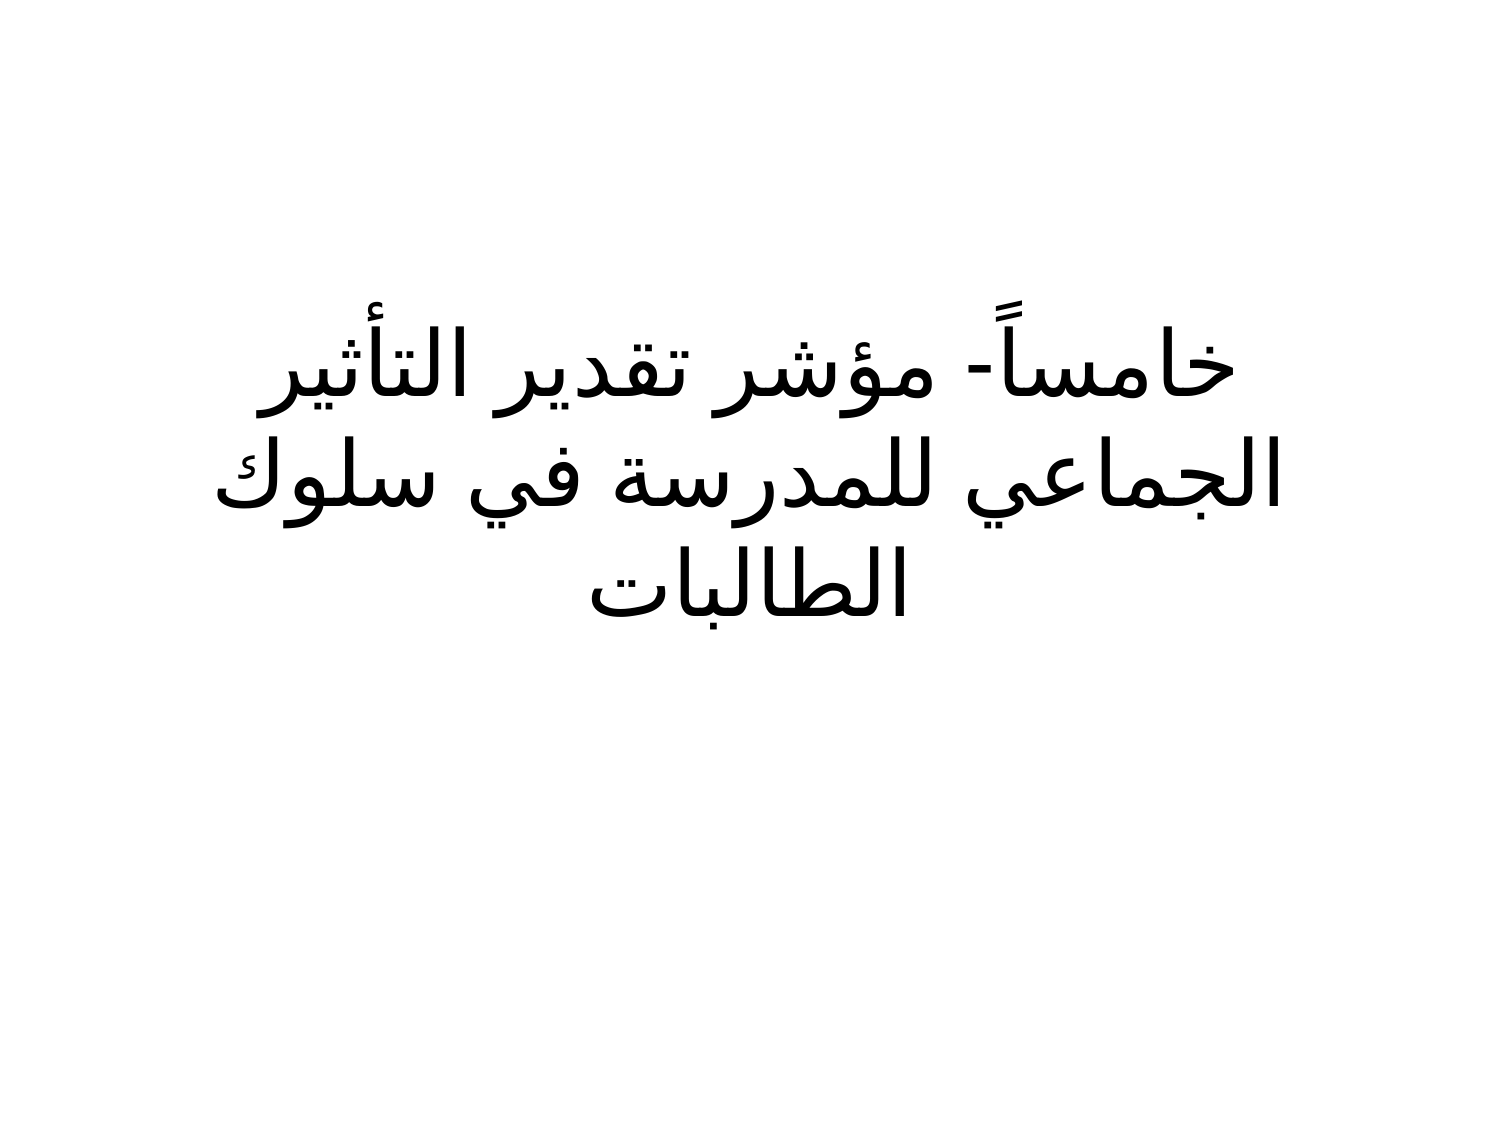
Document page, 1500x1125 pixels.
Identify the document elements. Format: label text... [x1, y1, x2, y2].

title خامساً- مؤشر تقدير التأثير الجماعي للمدرسة في سلوك الطالبات [112, 349, 1388, 591]
